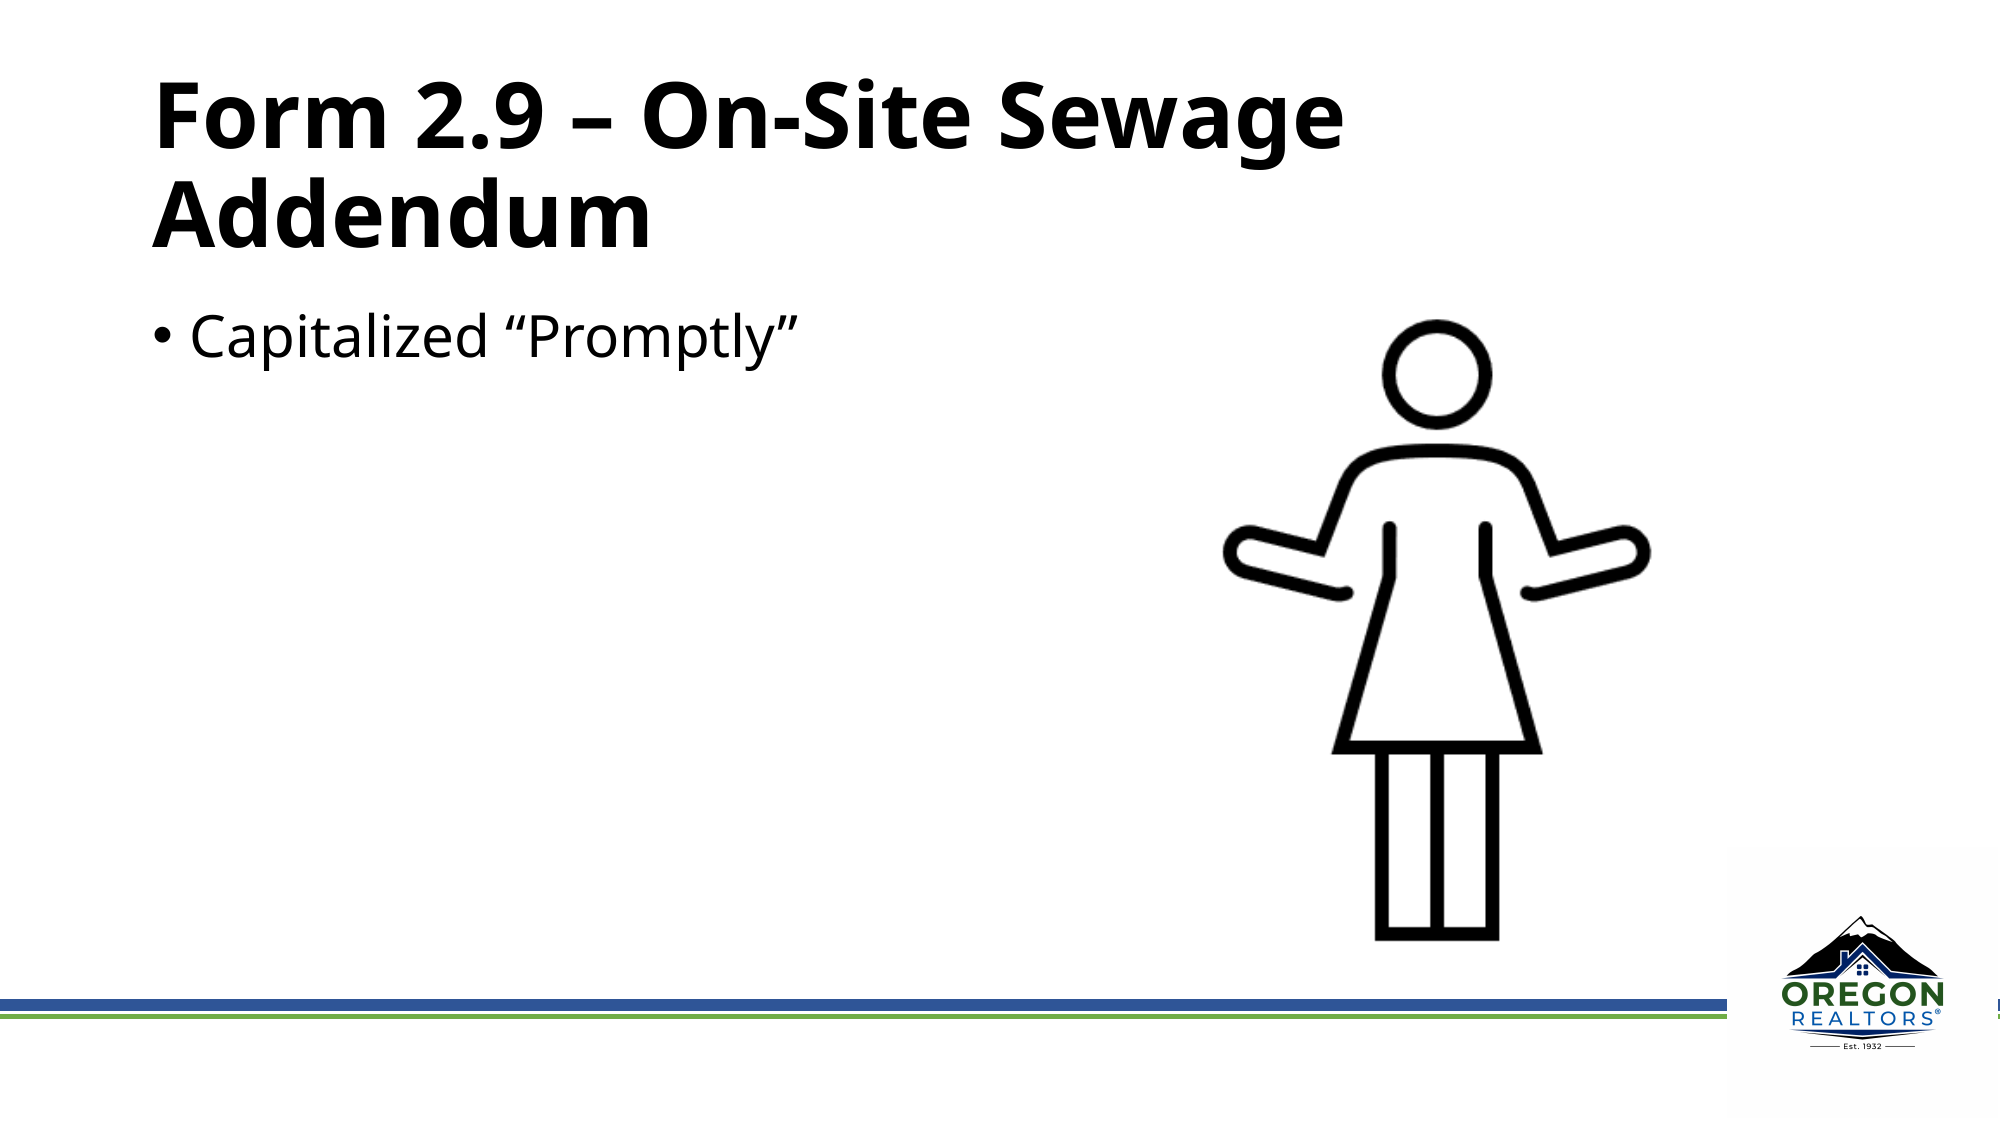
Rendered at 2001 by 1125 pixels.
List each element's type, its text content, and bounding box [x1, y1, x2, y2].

title Form 2.9 – On-Site Sewage Addendum [137, 59, 1863, 278]
picture [1106, 299, 1998, 1118]
list Capitalized “Promptly” [137, 299, 988, 962]
